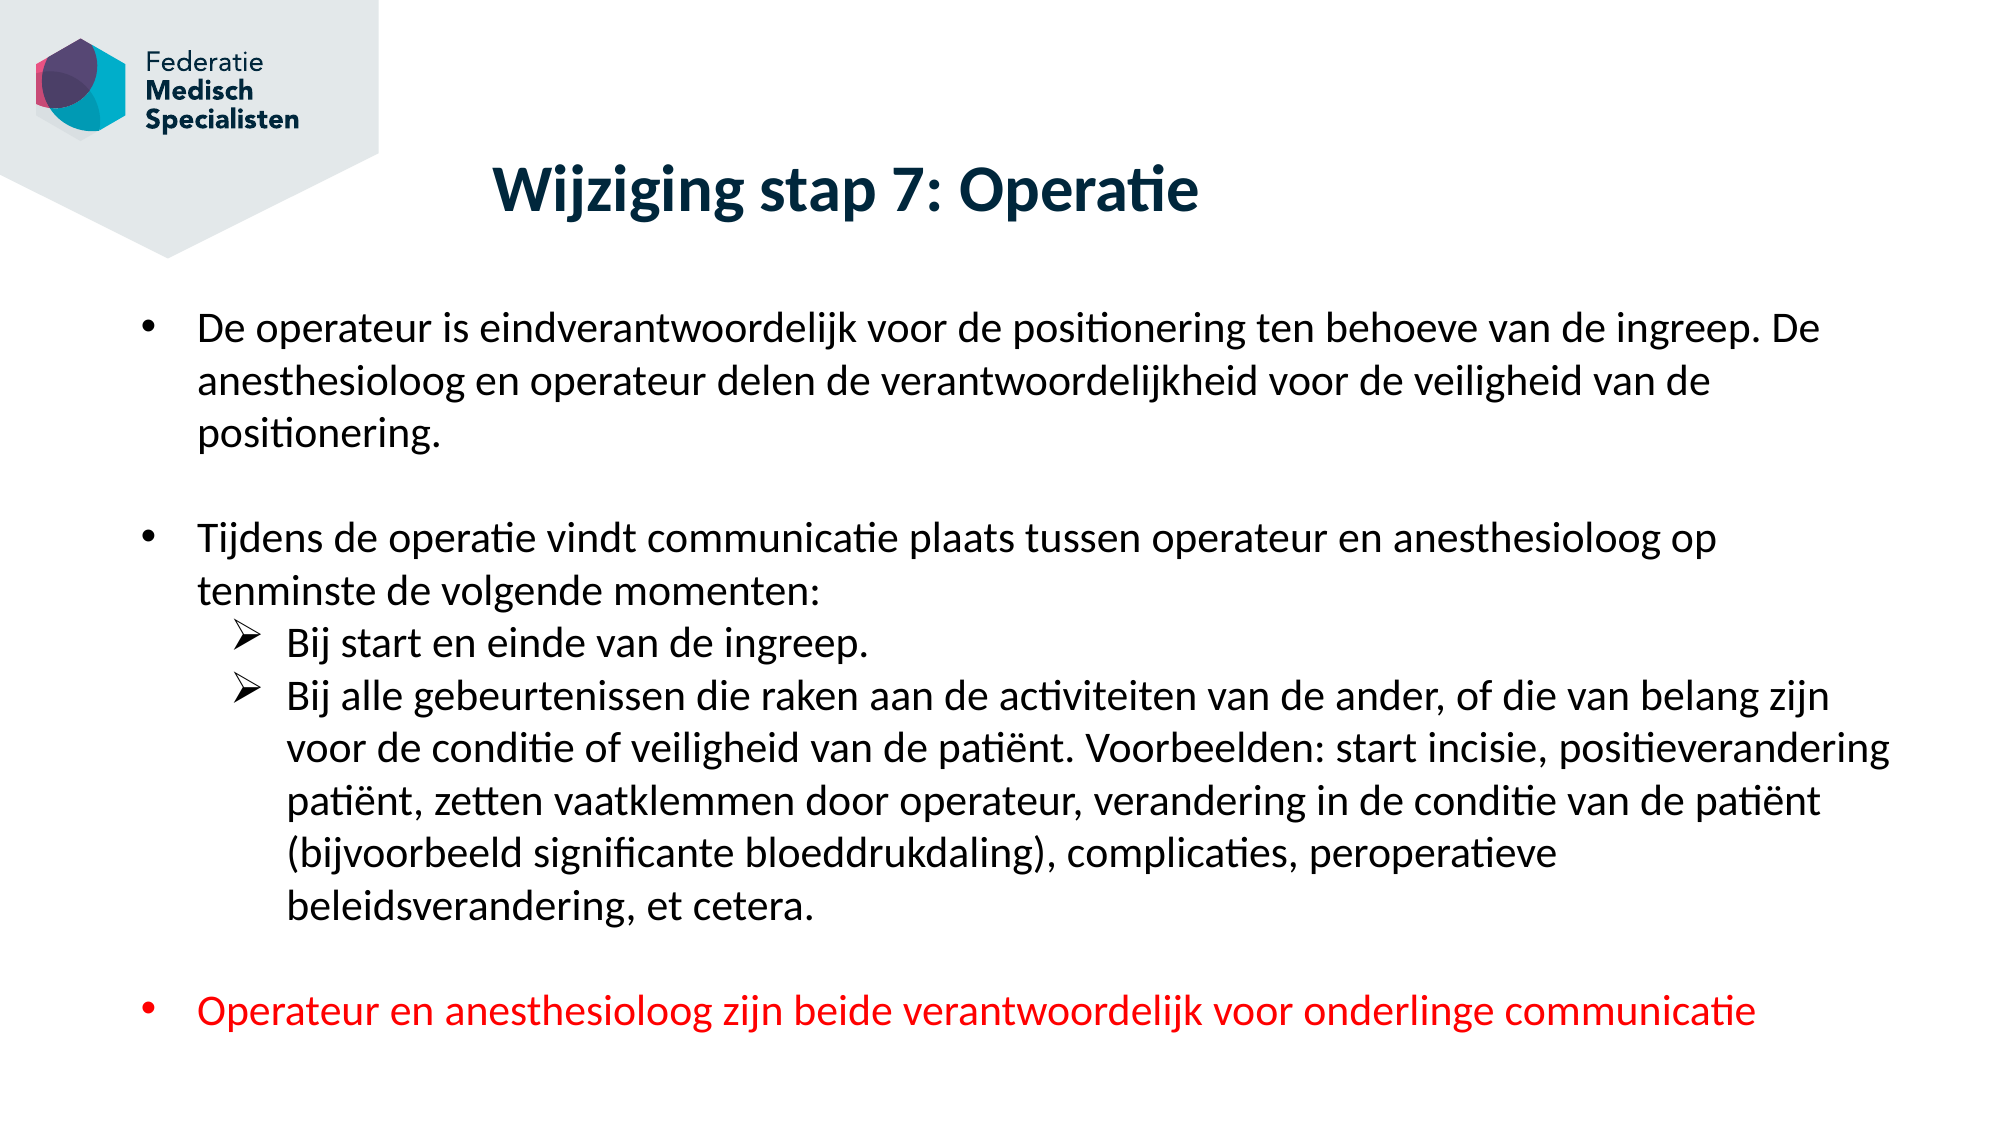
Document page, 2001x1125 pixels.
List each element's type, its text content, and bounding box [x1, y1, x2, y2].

title Wijziging stap 7: Operatie [492, 78, 1639, 291]
text_box De operateur is eindverantwoordelijk voor de positionering ten behoeve van de ingreep. De anesthesioloog en operateur delen de verantwoordelijkheid voor de veiligheid van de positionering. Tijdens de operatie vindt communicatie plaats tussen operateur en anesthesioloog op tenminste de volgende momenten: Bij start en einde van de ingreep. Bij alle gebeurtenissen die raken aan de activiteiten van de ander, of die van belang zijn voor de conditie of veiligheid van de patiënt. Voorbeelden: start incisie, positieverandering patiënt, zetten vaatklemmen door operateur, verandering in de conditie van de patiënt (bijvoorbeeld significante bloeddrukdaling), complicaties, peroperatieve beleidsverandering, et cetera. Operateur en anesthesioloog zijn beide verantwoordelijk voor onderlinge communicatie [126, 291, 1922, 1042]
